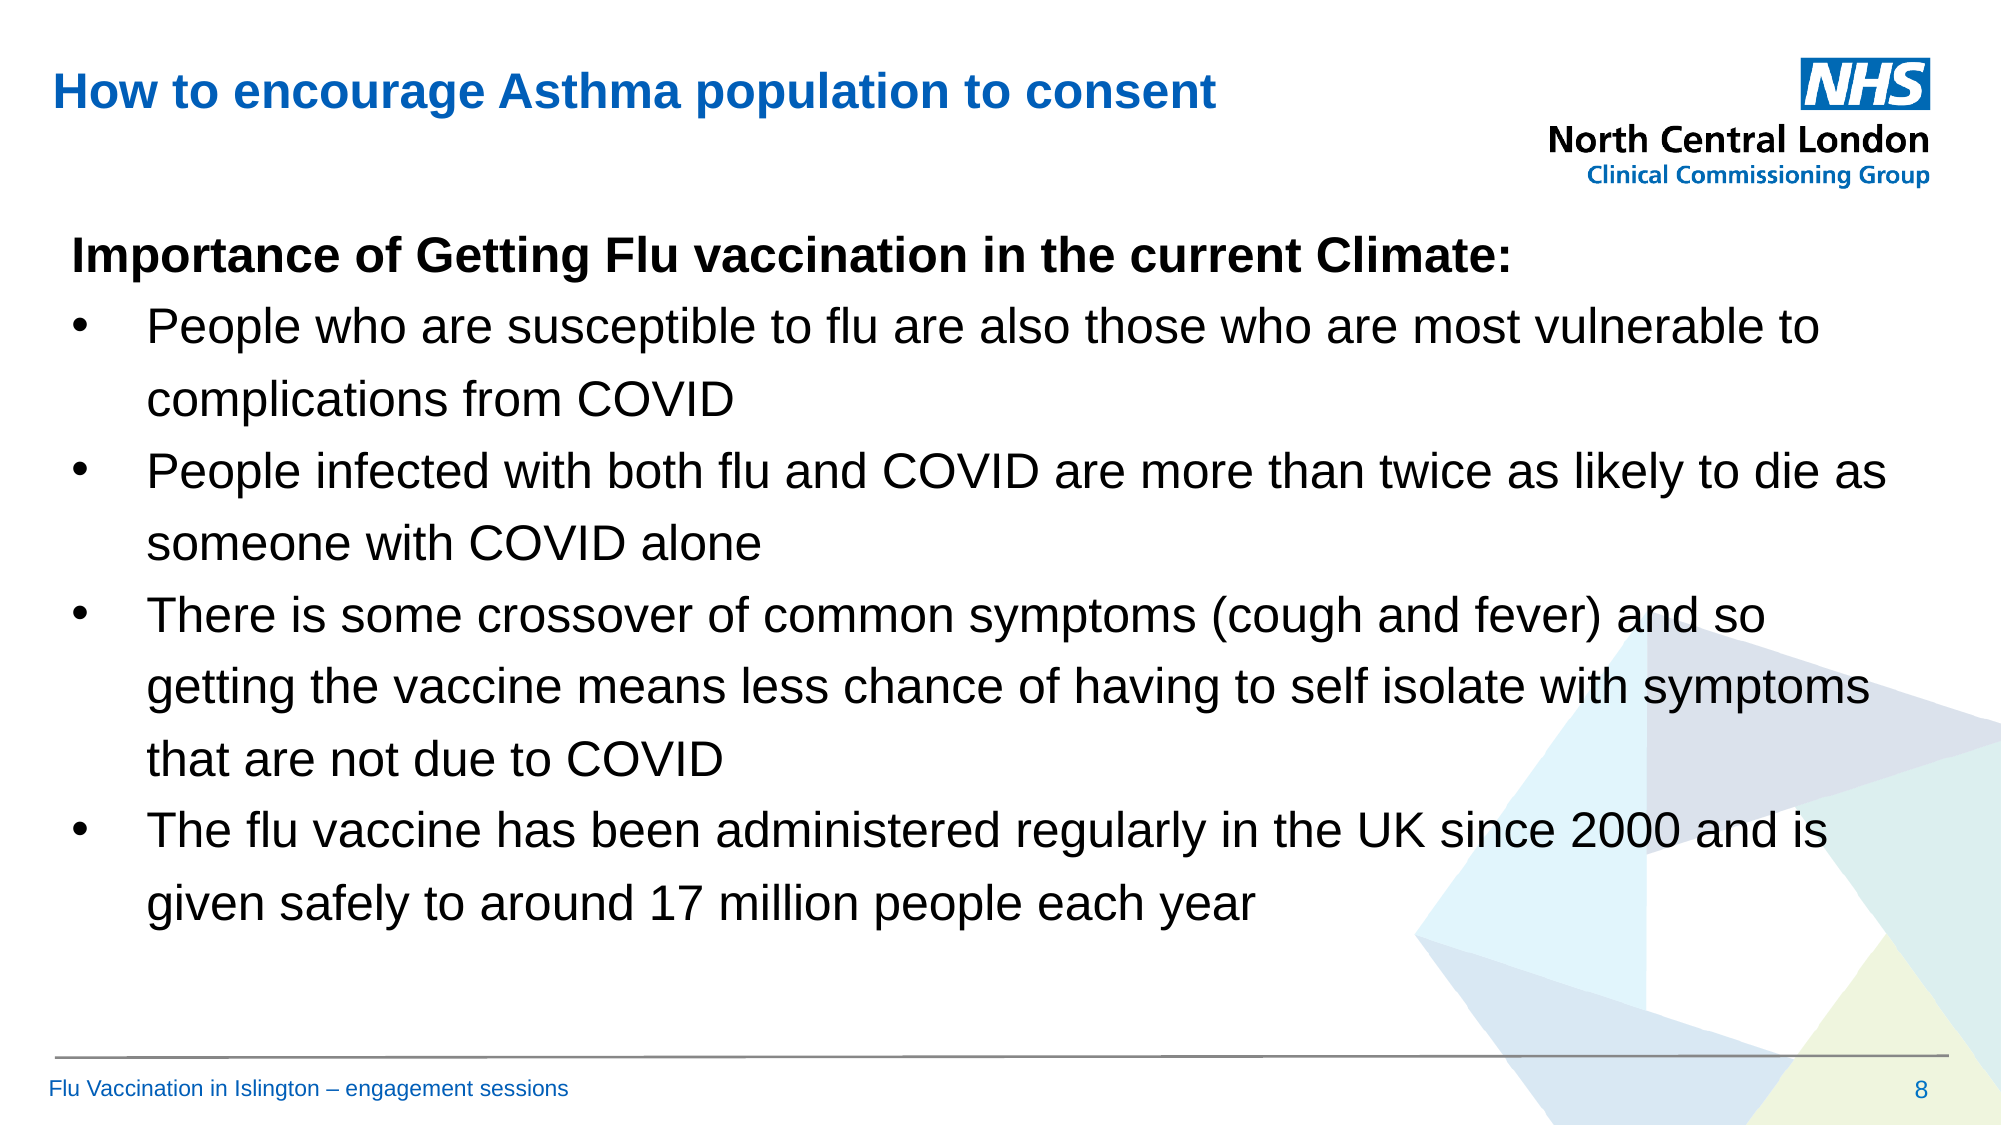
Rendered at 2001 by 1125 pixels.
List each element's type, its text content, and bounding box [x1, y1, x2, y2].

list Importance of Getting Flu vaccination in the current Climate: People who are susceptible to flu are also those who are most vulnerable to complications from COVID People infected with both flu and COVID are more than twice as likely to die as someone with COVID alone There is some crossover of common symptoms (cough and fever) and so getting the vaccine means less chance of having to self isolate with symptoms that are not due to COVID The flu vaccine has been administered regularly in the UK since 2000 and is given safely to around 17 million people each year [56, 202, 1918, 1080]
picture [1526, 43, 1944, 201]
list How to encourage Asthma population to consent [52, 65, 1356, 147]
